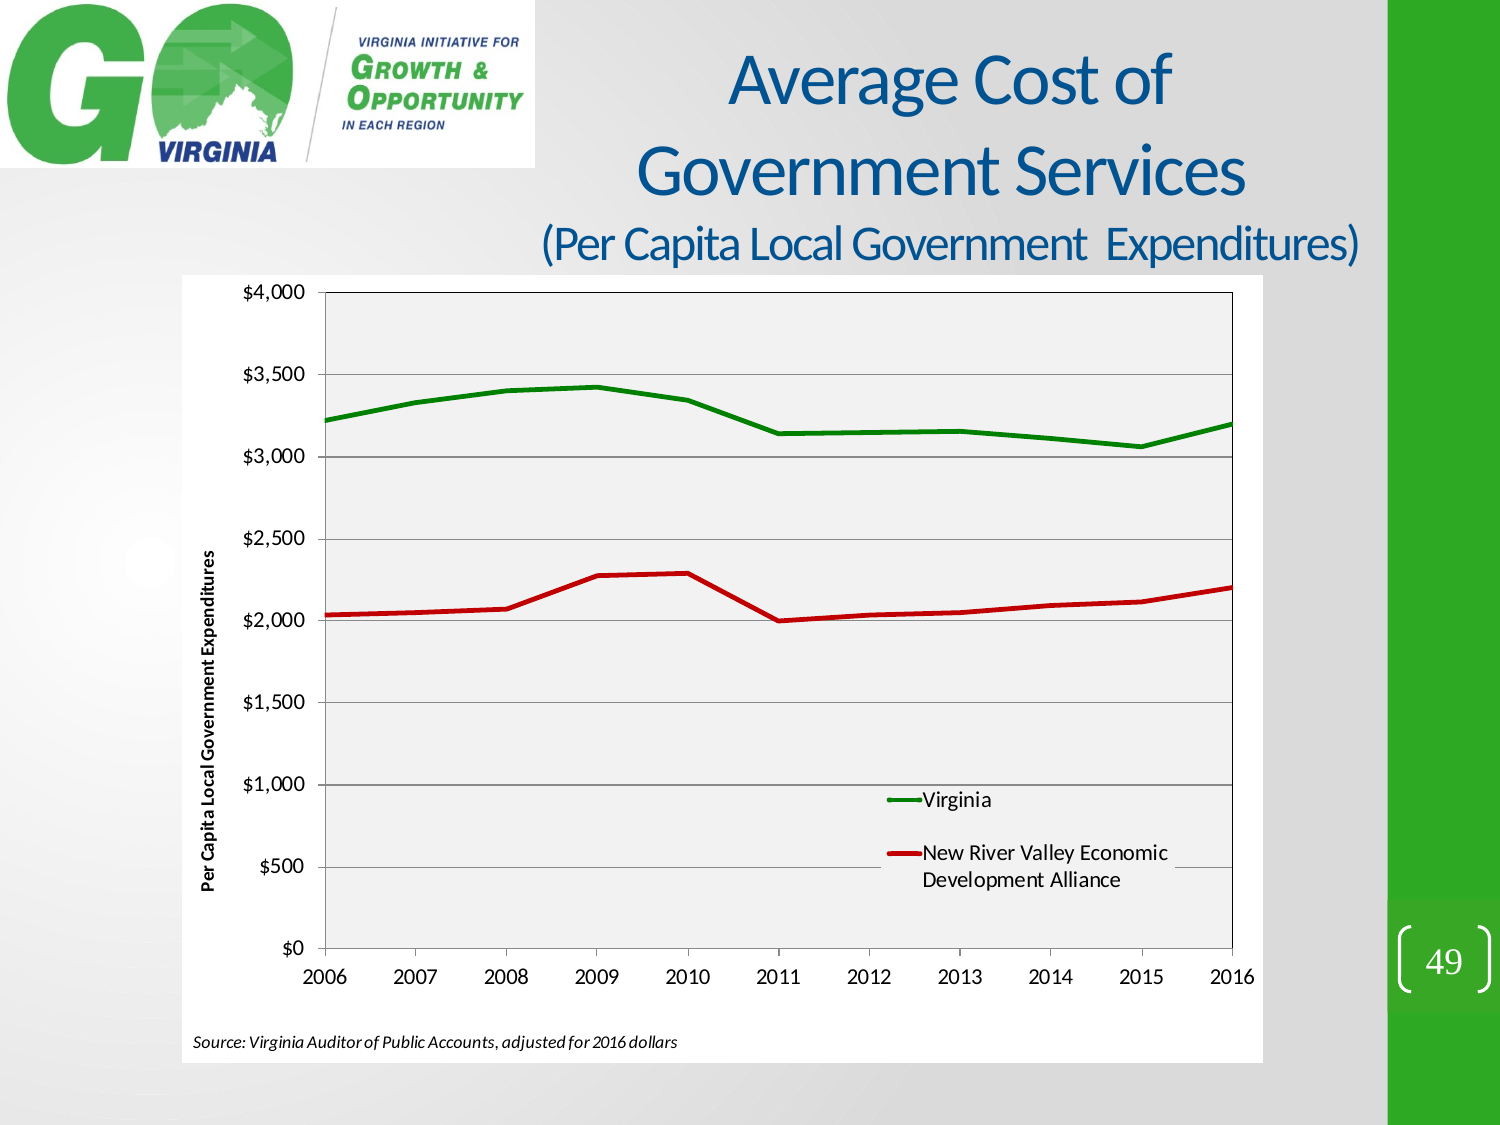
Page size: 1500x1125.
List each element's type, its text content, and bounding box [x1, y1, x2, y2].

picture [0, 0, 535, 168]
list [181, 274, 1264, 1063]
slide_number 49 [1397, 925, 1492, 994]
title Average Cost of Government Services (Per Capita Local Government Expenditures) [525, 24, 1375, 275]
